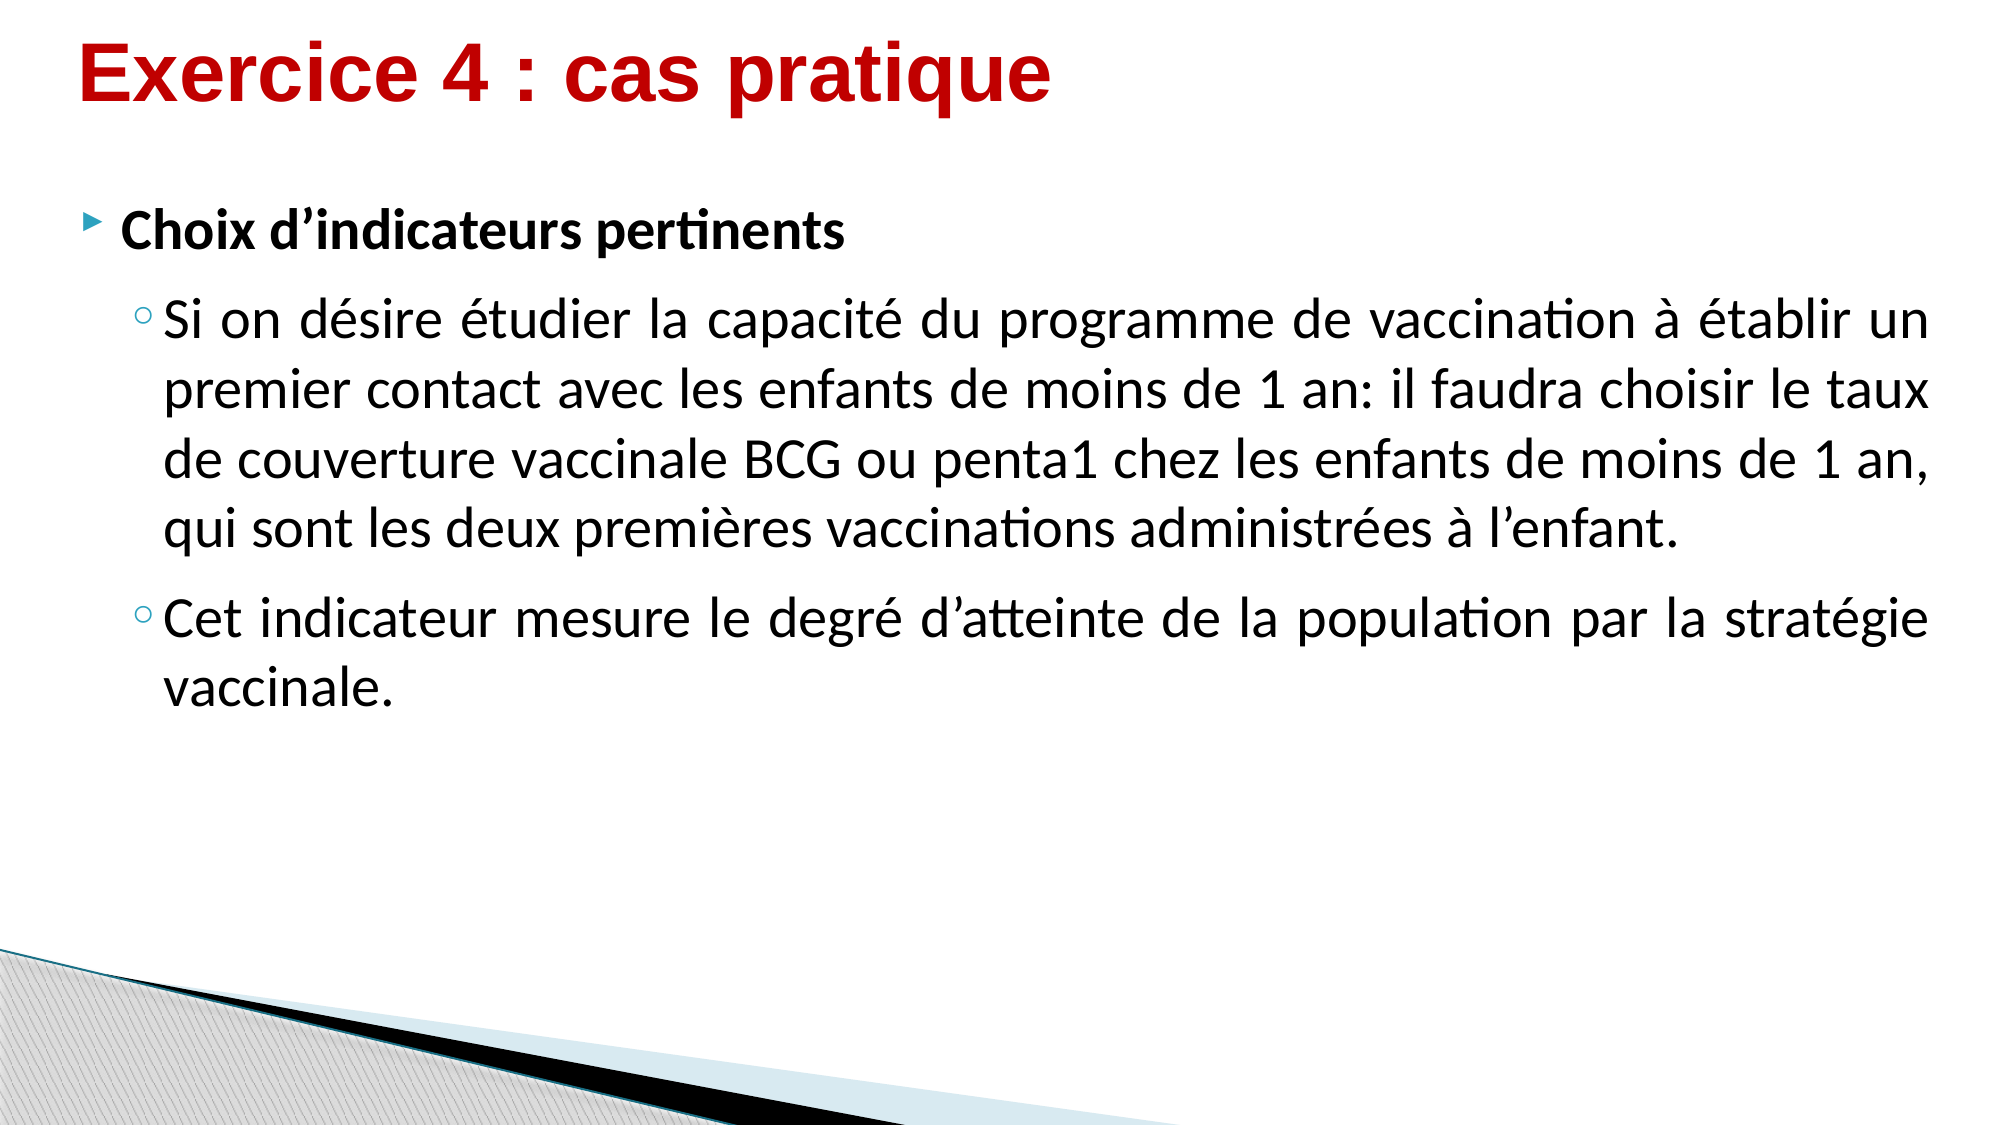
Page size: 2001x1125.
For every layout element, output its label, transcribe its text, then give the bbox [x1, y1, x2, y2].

title Exercice 4 : cas pratique [62, 0, 1900, 138]
list Choix d’indicateurs pertinents Si on désire étudier la capacité du programme de vaccination à établir un premier contact avec les enfants de moins de 1 an: il faudra choisir le taux de couverture vaccinale BCG ou penta1 chez les enfants de moins de 1 an, qui sont les deux premières vaccinations administrées à l’enfant. Cet indicateur mesure le degré d’atteinte de la population par la stratégie vaccinale. [47, 183, 1946, 753]
